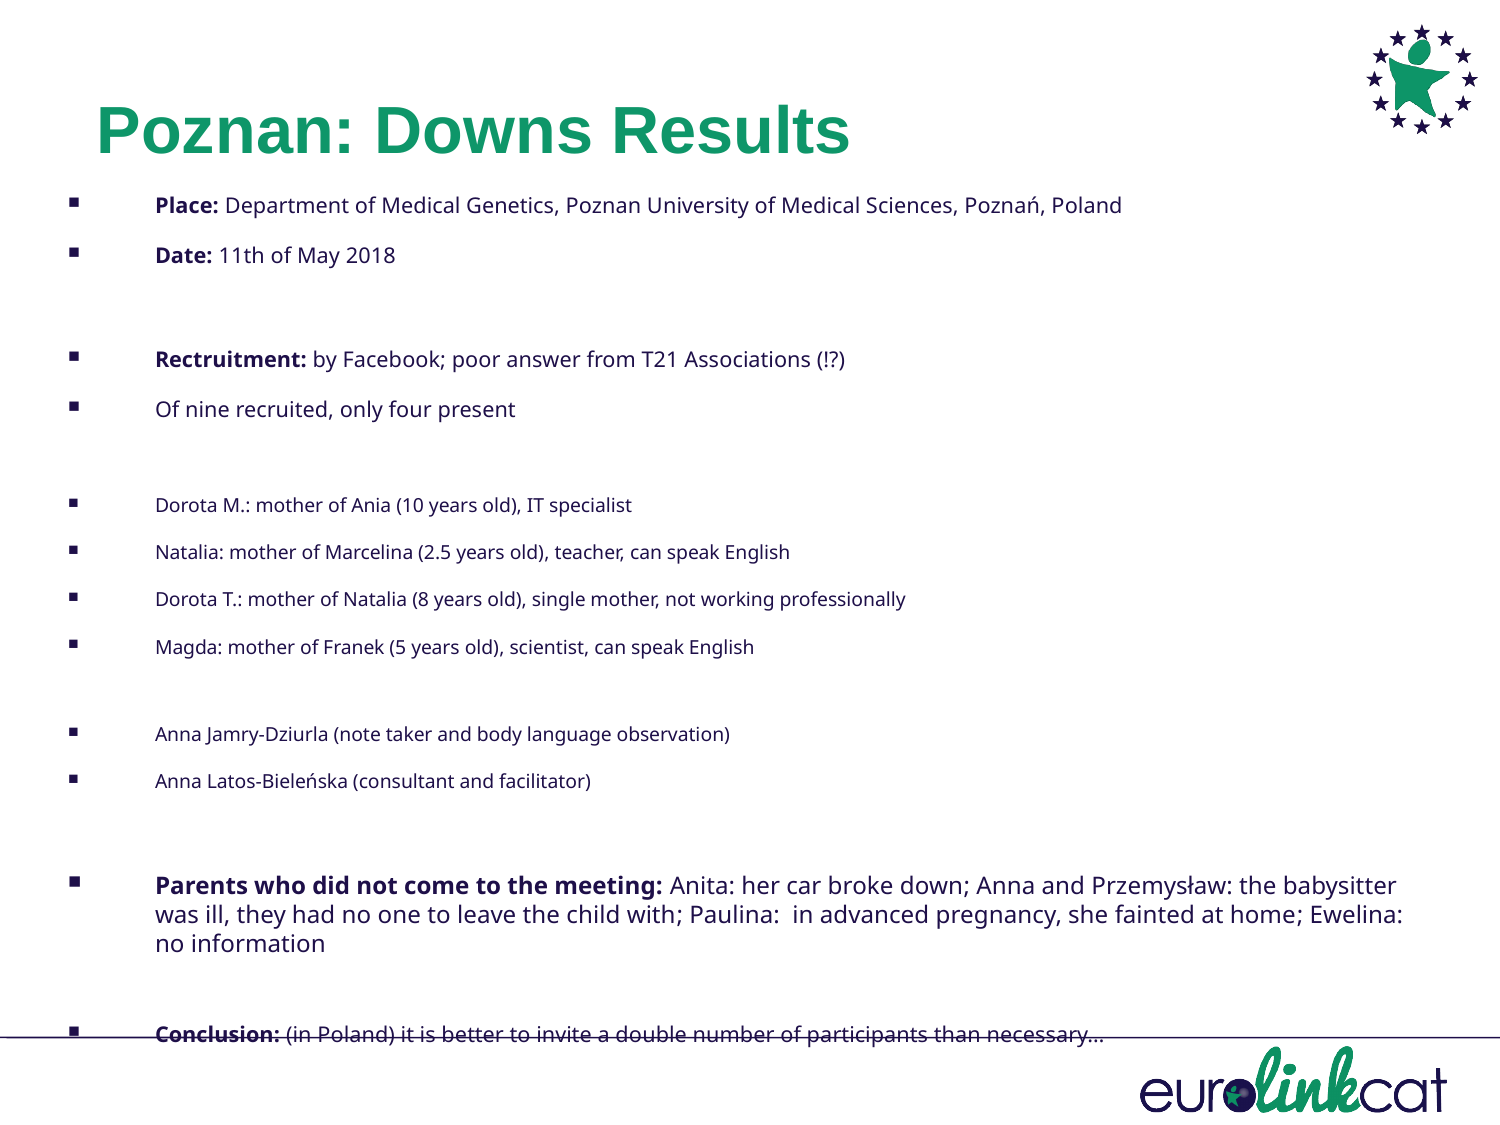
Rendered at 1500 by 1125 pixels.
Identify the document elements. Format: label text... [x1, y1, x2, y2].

picture [1366, 24, 1478, 134]
list Place: Department of Medical Genetics, Poznan University of Medical Sciences, Poznań, Poland Date: 11th of May 2018 Rectruitment: by Facebook; poor answer from T21 Associations (!?) Of nine recruited, only four present Dorota M.: mother of Ania (10 years old), IT specialist Natalia: mother of Marcelina (2.5 years old), teacher, can speak English Dorota T.: mother of Natalia (8 years old), single mother, not working professionally Magda: mother of Franek (5 years old), scientist, can speak English Anna Jamry-Dziurla (note taker and body language observation) Anna Latos-Bieleńska (consultant and facilitator) Parents who did not come to the meeting: Anita: her car broke down; Anna and Przemysław: the babysitter was ill, they had no one to leave the child with; Paulina: in advanced pregnancy, she fainted at home; Ewelina: no information Conclusion: (in Poland) it is better to invite a double number of participants than necessary… [53, 184, 1436, 1059]
title Poznan: Downs Results [81, 79, 1322, 184]
picture [1140, 1046, 1447, 1113]
